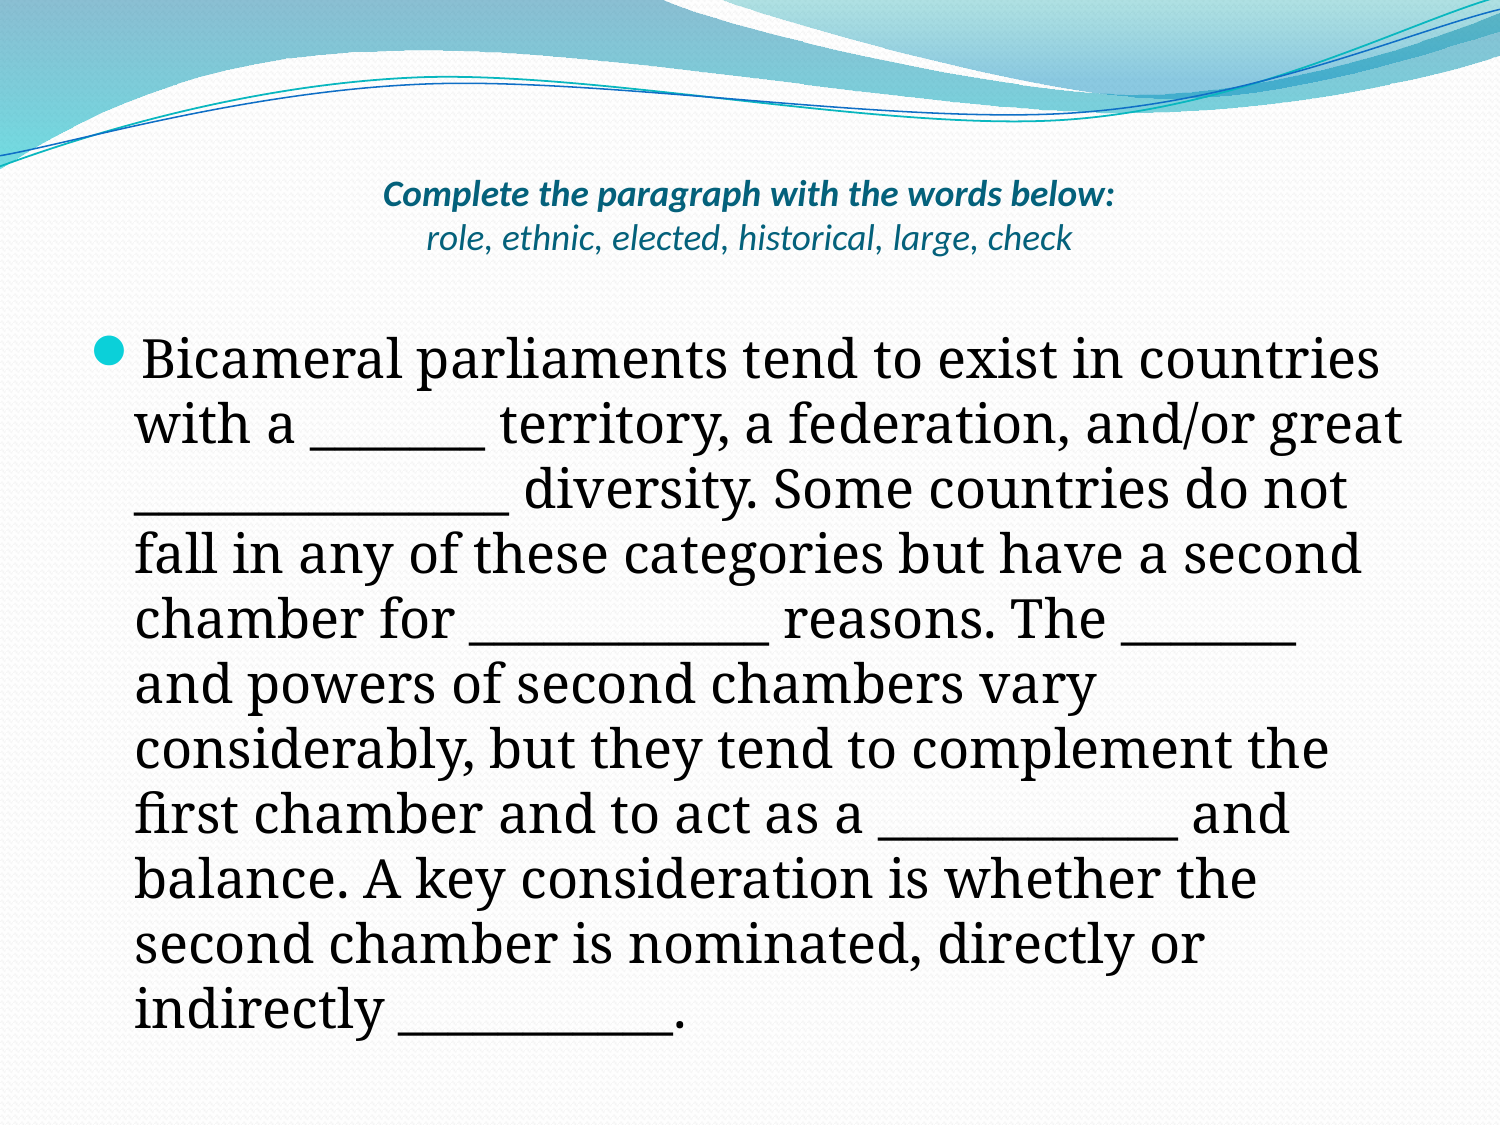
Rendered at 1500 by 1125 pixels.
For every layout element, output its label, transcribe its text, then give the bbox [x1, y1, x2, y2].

list Bicameral parliaments tend to exist in countries with a _______ territory, a federation, and/or great _______________ diversity. Some countries do not fall in any of these categories but have a second chamber for ____________ reasons. The _______ and powers of second chambers vary considerably, but they tend to complement the first chamber and to act as a ____________ and balance. A key consideration is whether the second chamber is nominated, directly or indirectly ___________. [75, 317, 1425, 1038]
title Complete the paragraph with the words below: role, ethnic, elected, historical, large, check [75, 115, 1425, 303]
